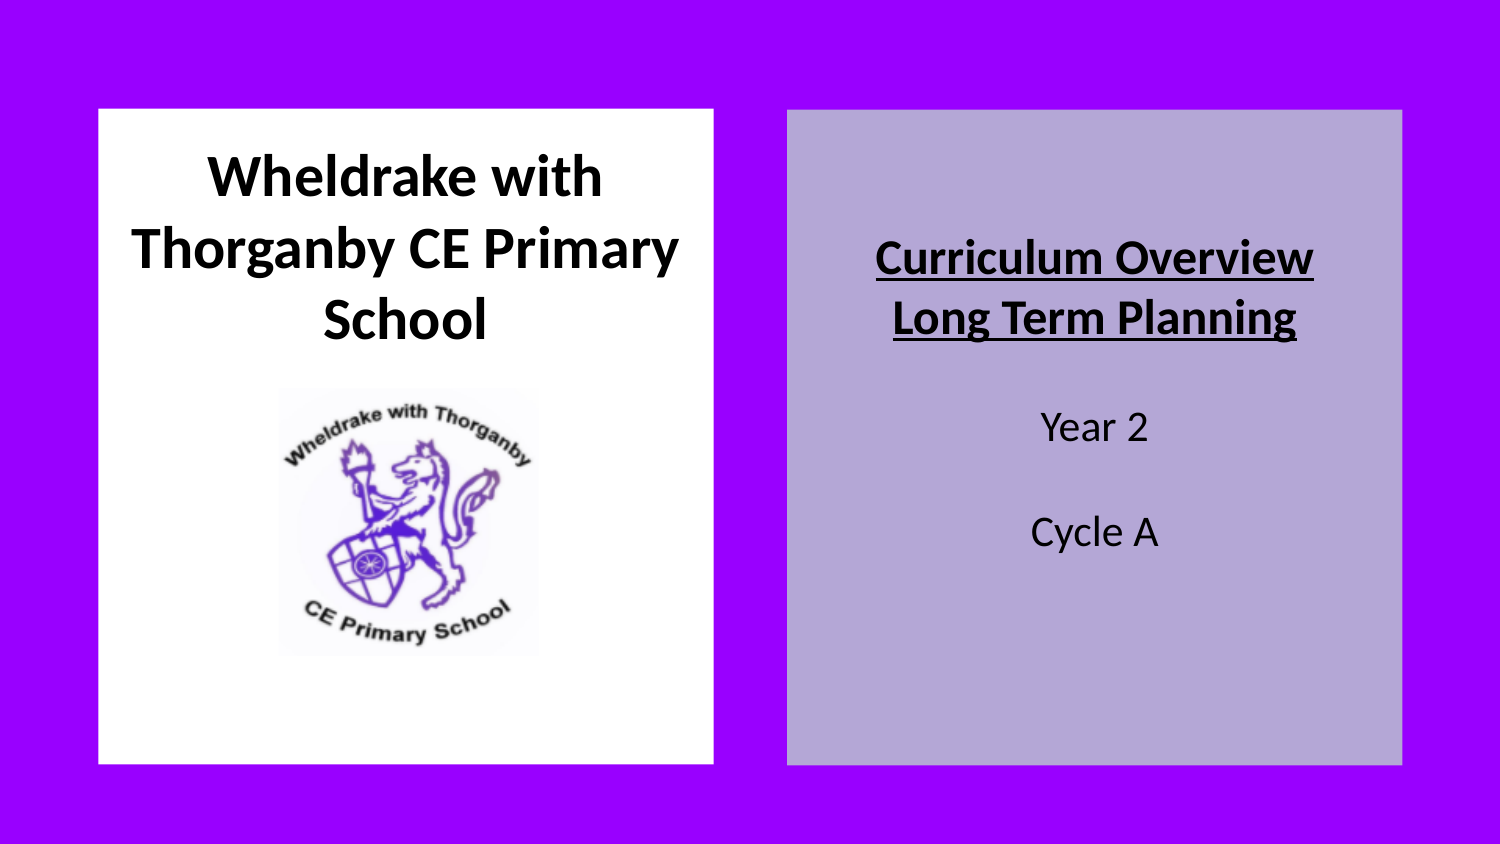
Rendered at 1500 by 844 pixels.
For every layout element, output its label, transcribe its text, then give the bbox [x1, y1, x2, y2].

title Wheldrake with Thorganby CE Primary School [98, 108, 714, 765]
picture [269, 387, 543, 657]
text_box Curriculum Overview Long Term Planning Year 2 Cycle A [787, 109, 1403, 766]
